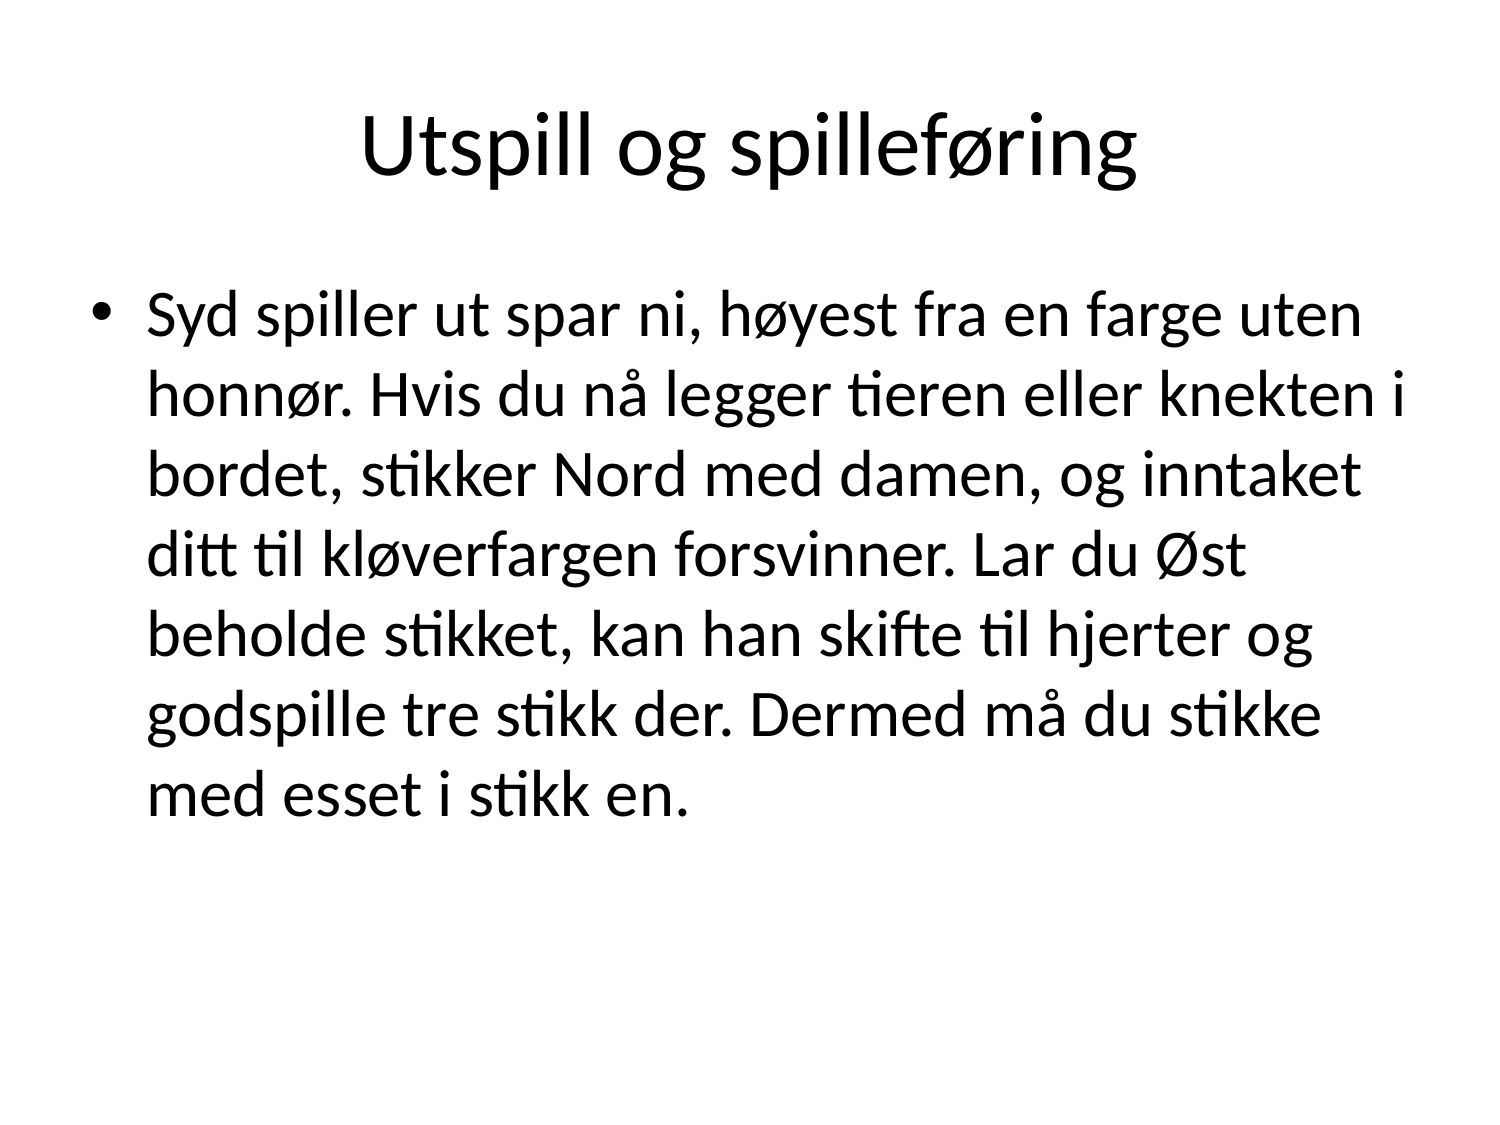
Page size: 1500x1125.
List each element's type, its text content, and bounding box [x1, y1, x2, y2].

list Syd spiller ut spar ni, høyest fra en farge uten honnør. Hvis du nå legger tieren eller knekten i bordet, stikker Nord med damen, og inntaket ditt til kløverfargen forsvinner. Lar du Øst beholde stikket, kan han skifte til hjerter og godspille tre stikk der. Dermed må du stikke med esset i stikk en. [75, 262, 1425, 1005]
title Utspill og spilleføring [75, 45, 1425, 233]
